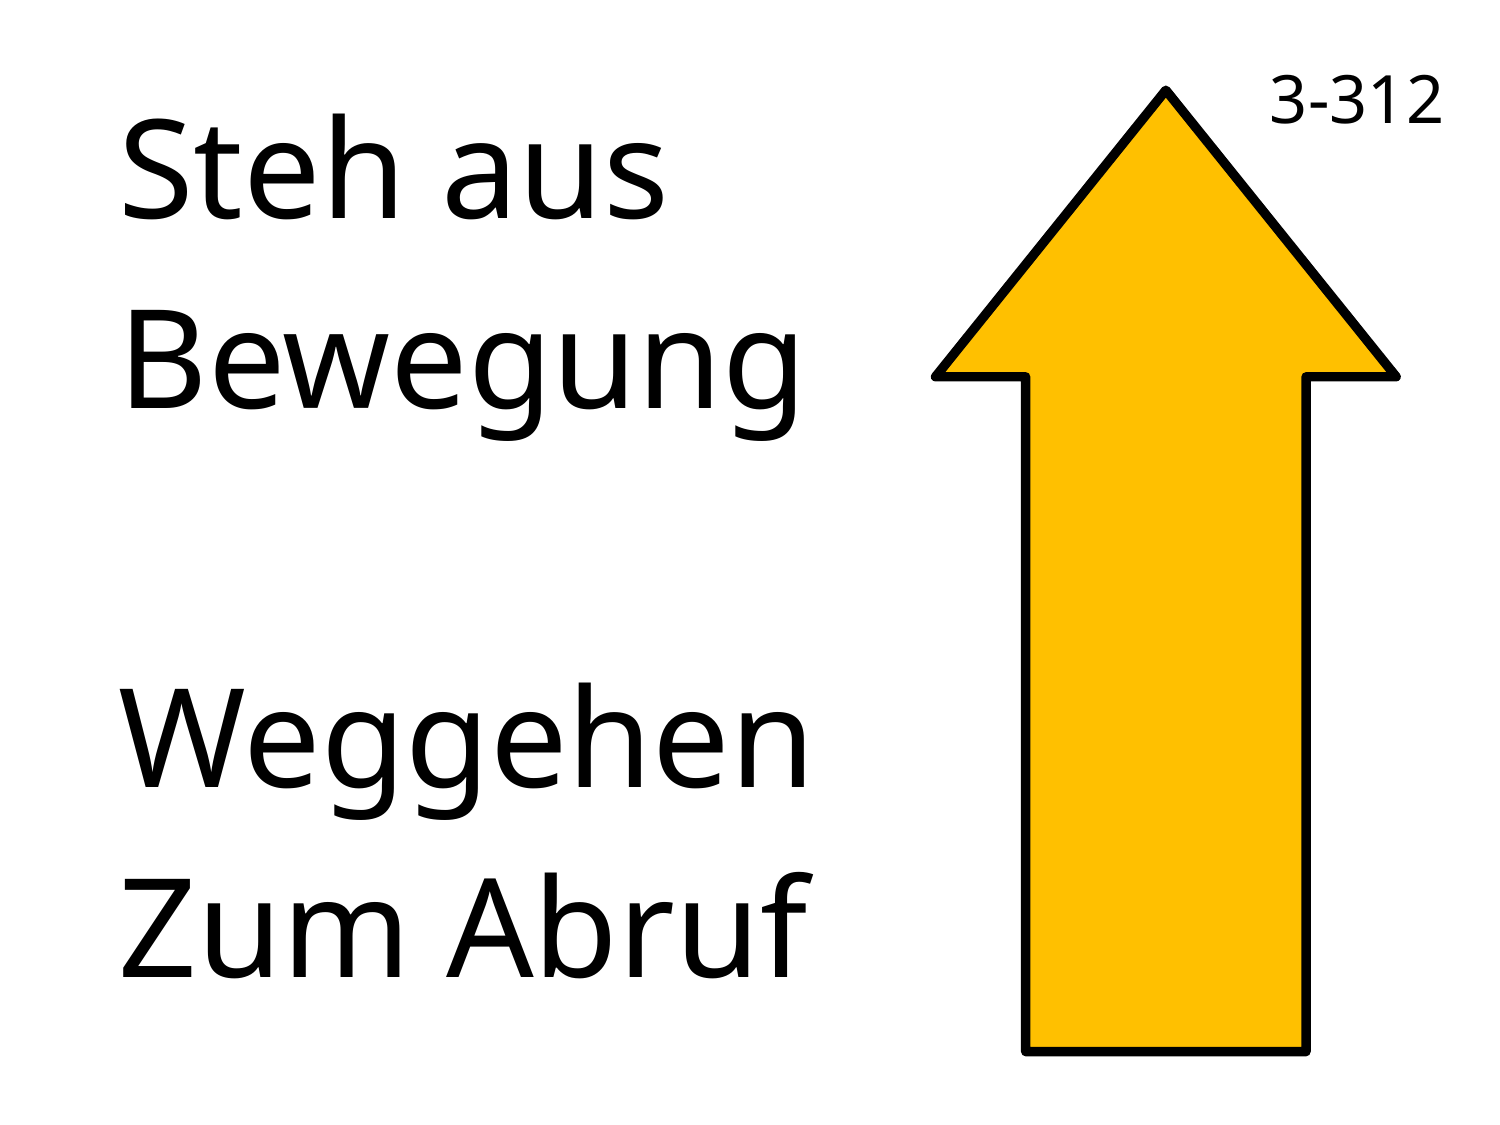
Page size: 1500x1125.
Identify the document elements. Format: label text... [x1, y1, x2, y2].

text_box 3-312 [1255, 49, 1460, 144]
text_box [103, 73, 1397, 1052]
